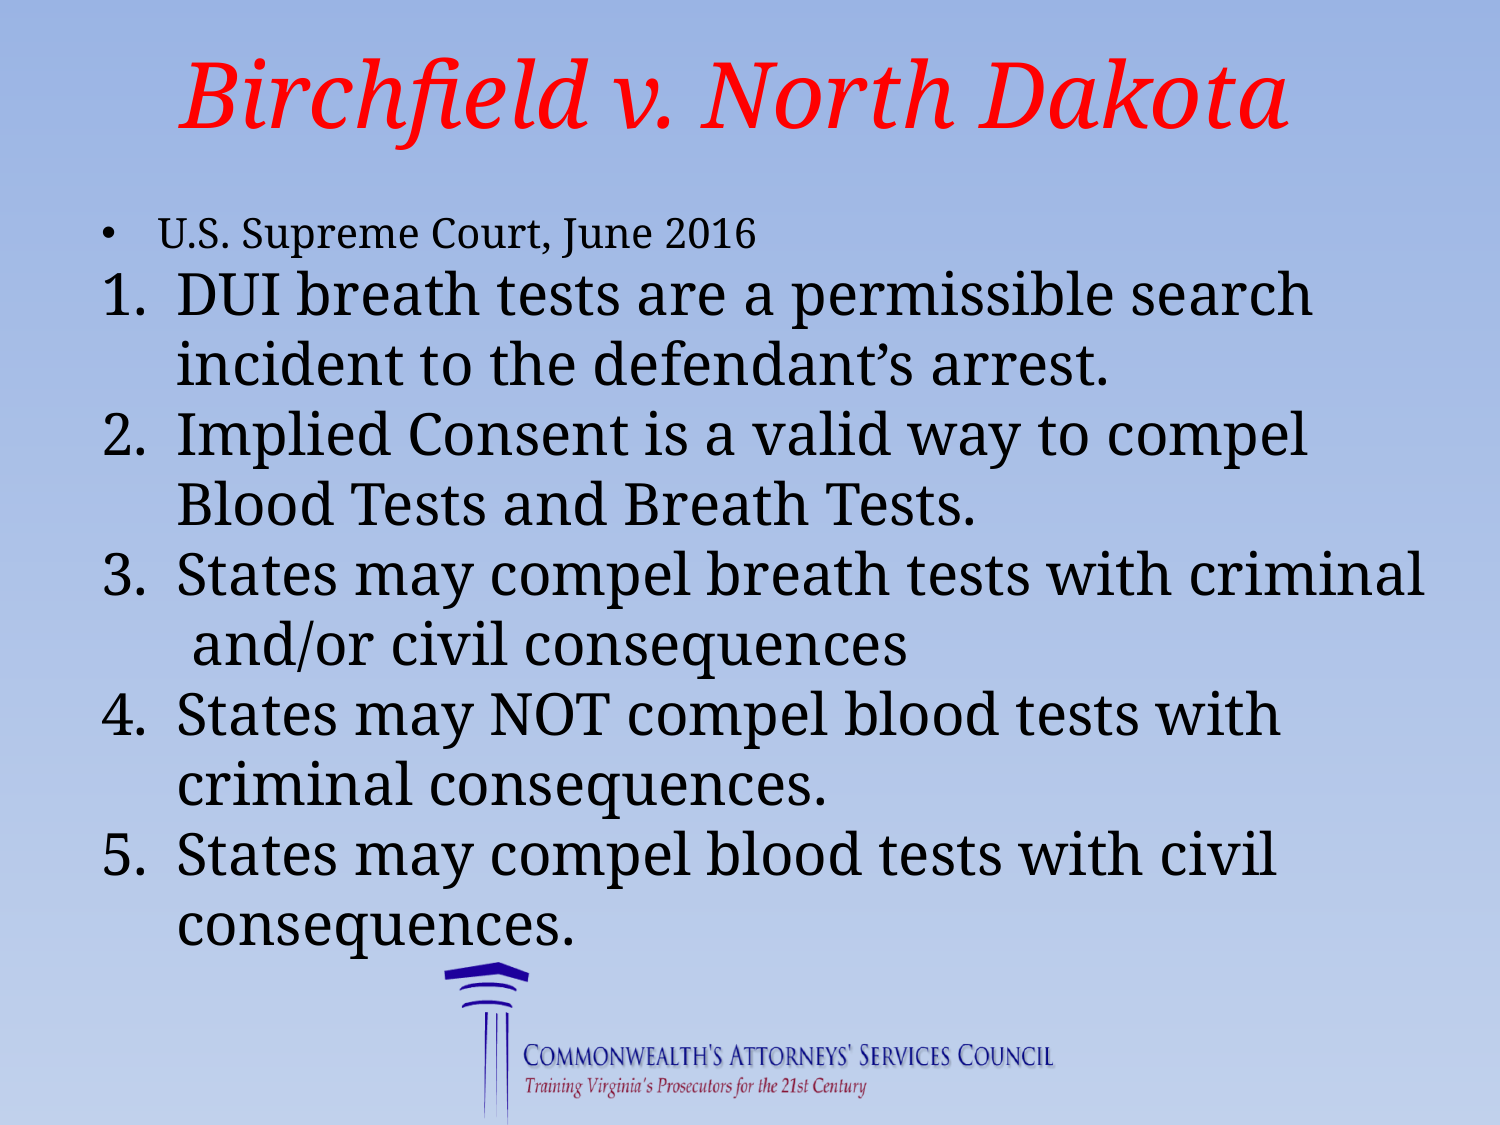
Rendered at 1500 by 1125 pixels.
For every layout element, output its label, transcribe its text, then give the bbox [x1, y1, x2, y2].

text_box U.S. Supreme Court, June 2016 DUI breath tests are a permissible search incident to the defendant’s arrest. Implied Consent is a valid way to compel Blood Tests and Breath Tests. States may compel breath tests with criminal and/or civil consequences States may NOT compel blood tests with criminal consequences. States may compel blood tests with civil consequences. [86, 199, 1444, 1035]
text_box Birchfield v. North Dakota [1, 29, 1470, 155]
picture [444, 1035, 1056, 1125]
